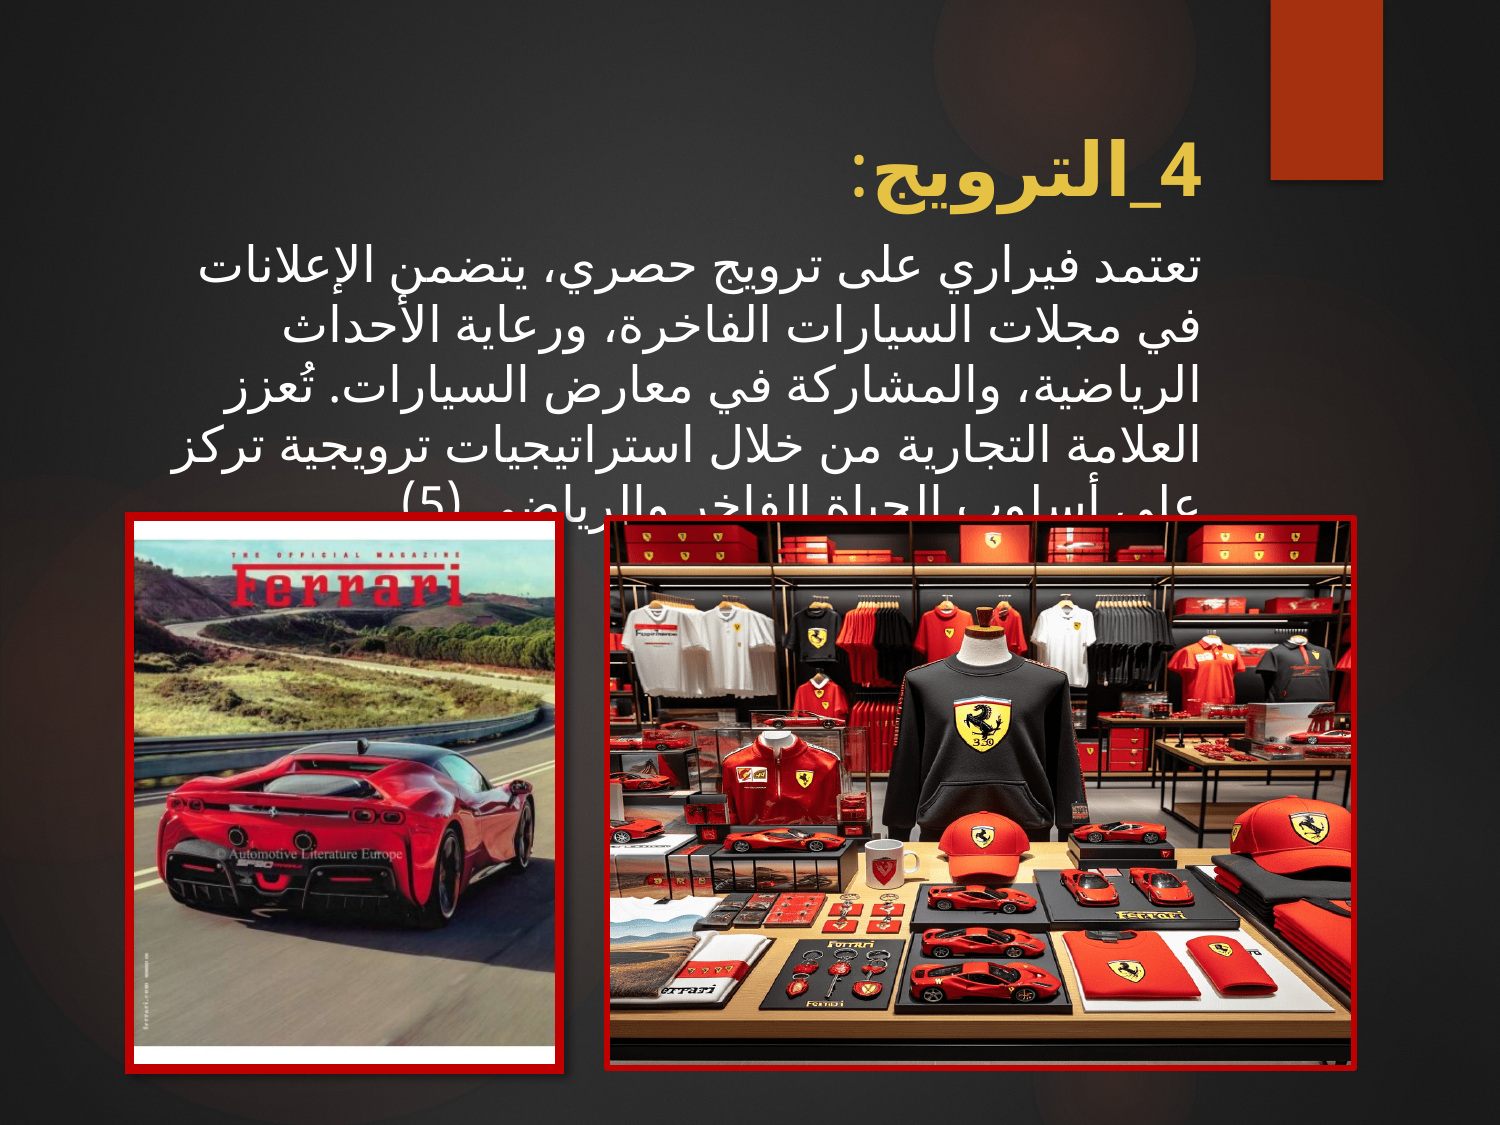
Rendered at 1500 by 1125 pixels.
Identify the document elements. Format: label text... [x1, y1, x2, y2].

picture [609, 521, 1351, 1065]
list 4_الترويج: تعتمد فيراري على ترويج حصري، يتضمن الإعلانات في مجلات السيارات الفاخرة، ورعاية الأحداث الرياضية، والمشاركة في معارض السيارات. تُعزز العلامة التجارية من خلال استراتيجيات ترويجية تركز على أسلوب الحياة الفاخر والرياضي.(5) [135, 113, 1237, 1025]
picture [134, 521, 556, 1065]
